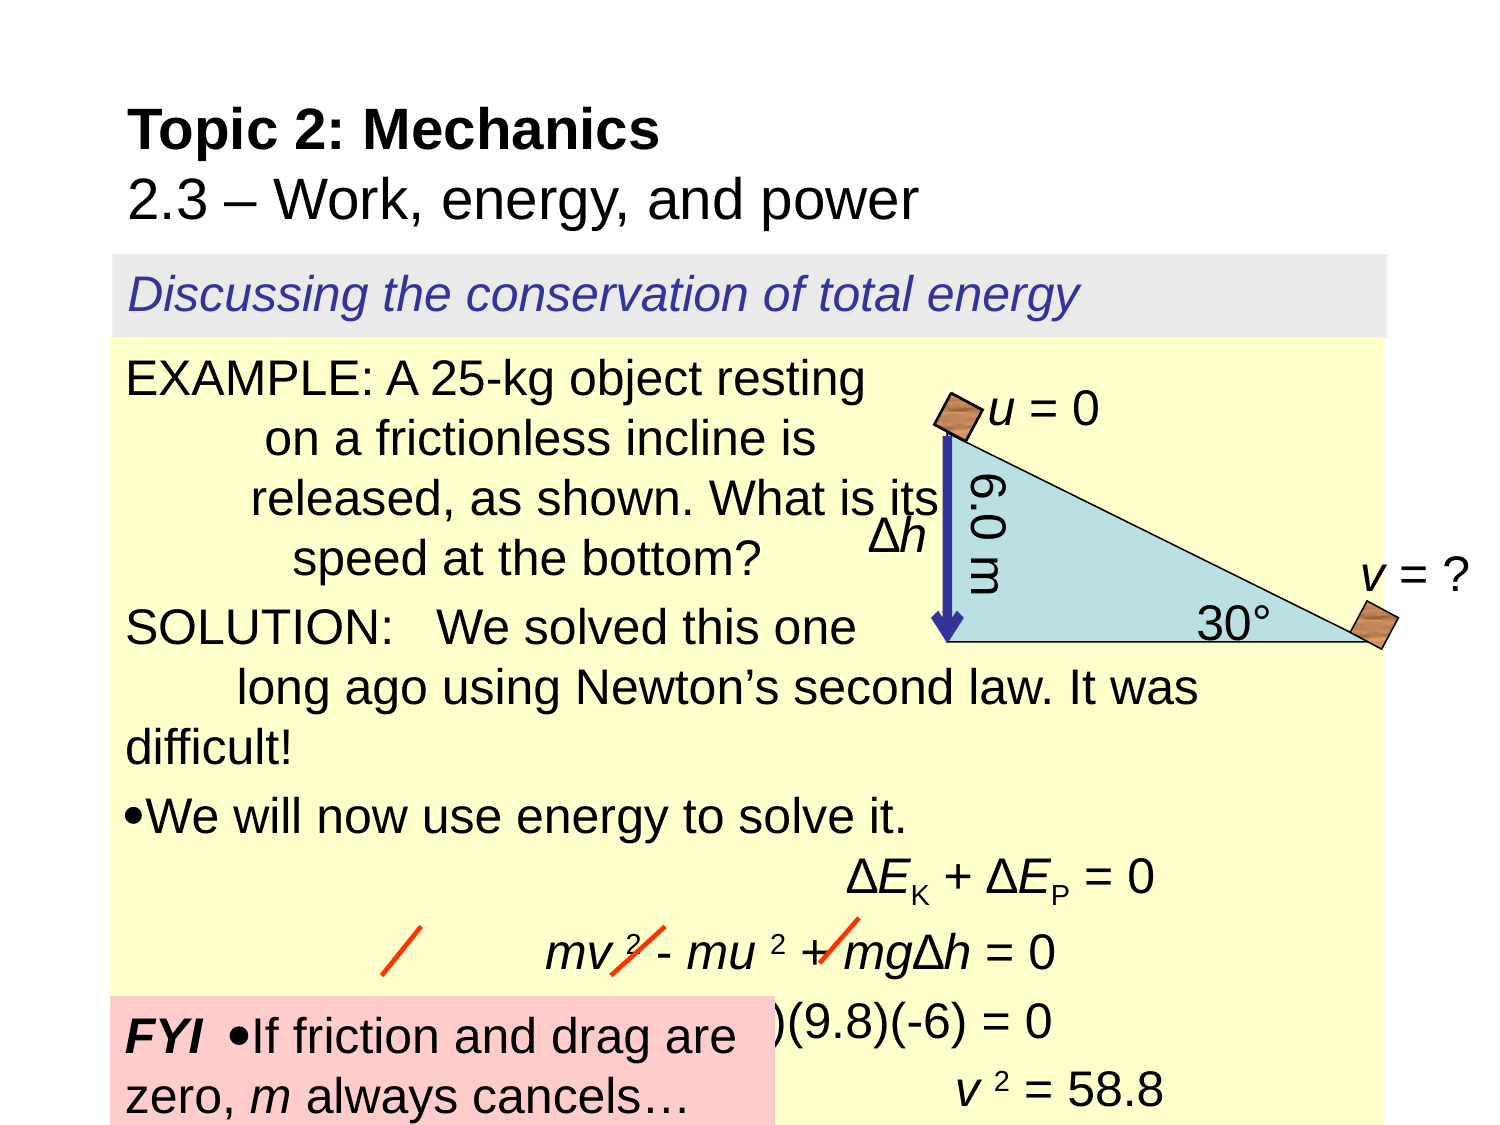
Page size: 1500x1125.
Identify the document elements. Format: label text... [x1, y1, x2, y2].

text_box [946, 432, 1370, 660]
text_box u = 0 [972, 368, 1116, 431]
title Topic 2: Mechanics 2.3 – Work, energy, and power [112, 87, 1388, 235]
text_box [1375, 610, 1399, 650]
text_box v = ? [1375, 534, 1486, 610]
text_box FYI If friction and drag are zero, m always cancels… [110, 995, 775, 1125]
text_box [853, 435, 948, 644]
text_box Discussing the conservation of total energy [112, 254, 1388, 338]
text_box [933, 393, 972, 432]
